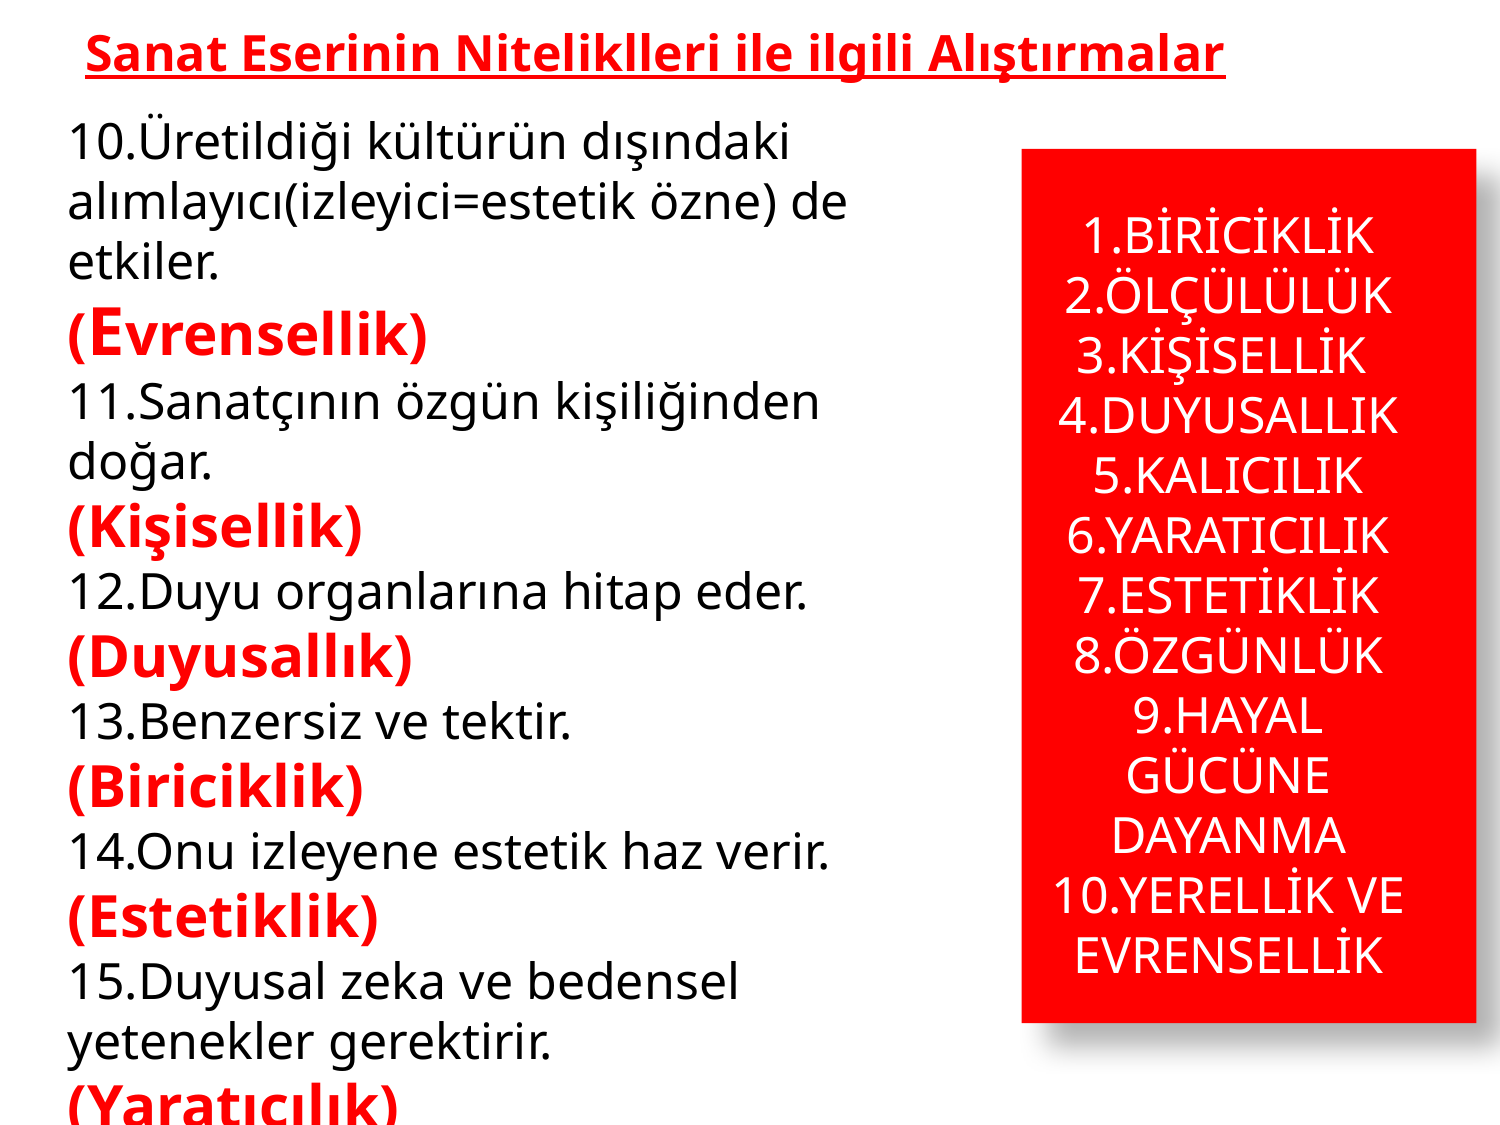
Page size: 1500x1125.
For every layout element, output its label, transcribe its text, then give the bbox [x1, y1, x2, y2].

text_box 1.BİRİCİKLİK 2.ÖLÇÜLÜLÜK 3.KİŞİSELLİK 4.DUYUSALLIK 5.KALICILIK 6.YARATICILIK 7.ESTETİKLİK 8.ÖZGÜNLÜK 9.HAYAL GÜCÜNE DAYANMA 10.YERELLİK VE EVRENSELLİK [1009, 196, 1447, 991]
text_box [1020, 147, 1478, 1025]
text_box 10.Üretildiği kültürün dışındaki alımlayıcı(izleyici=estetik özne) de etkiler. (Evrensellik) 11.Sanatçının özgün kişiliğinden doğar. (Kişisellik) 12.Duyu organlarına hitap eder. (Duyusallık) 13.Benzersiz ve tektir. (Biriciklik) 14.Onu izleyene estetik haz verir. (Estetiklik) 15.Duyusal zeka ve bedensel yetenekler gerektirir. (Yaratıcılık) [52, 101, 963, 1125]
text_box Sanat Eserinin Niteliklleri ile ilgili Alıştırmalar [64, 14, 1247, 89]
